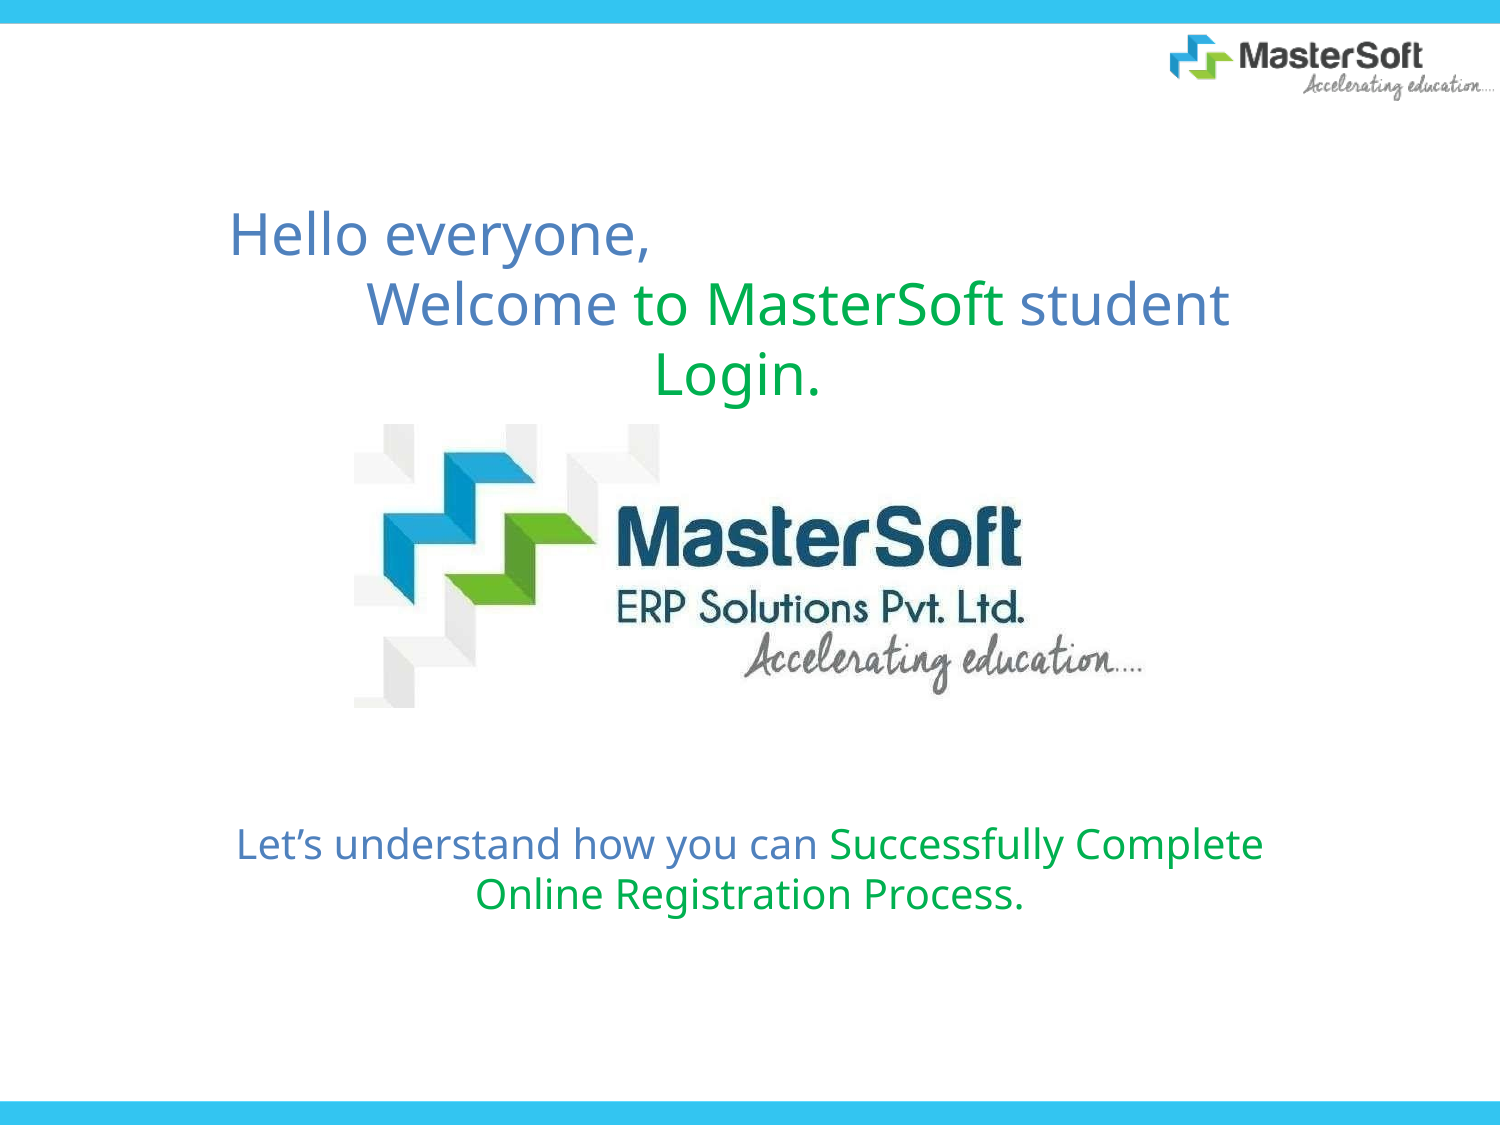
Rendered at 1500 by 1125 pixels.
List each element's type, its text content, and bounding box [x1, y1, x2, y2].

picture [0, 0, 1500, 1125]
text_box Hello everyone, Welcome to MasterSoft student Login. [207, 190, 1268, 485]
text_box Let’s understand how you can Successfully Complete Online Registration Process. [219, 810, 1281, 976]
